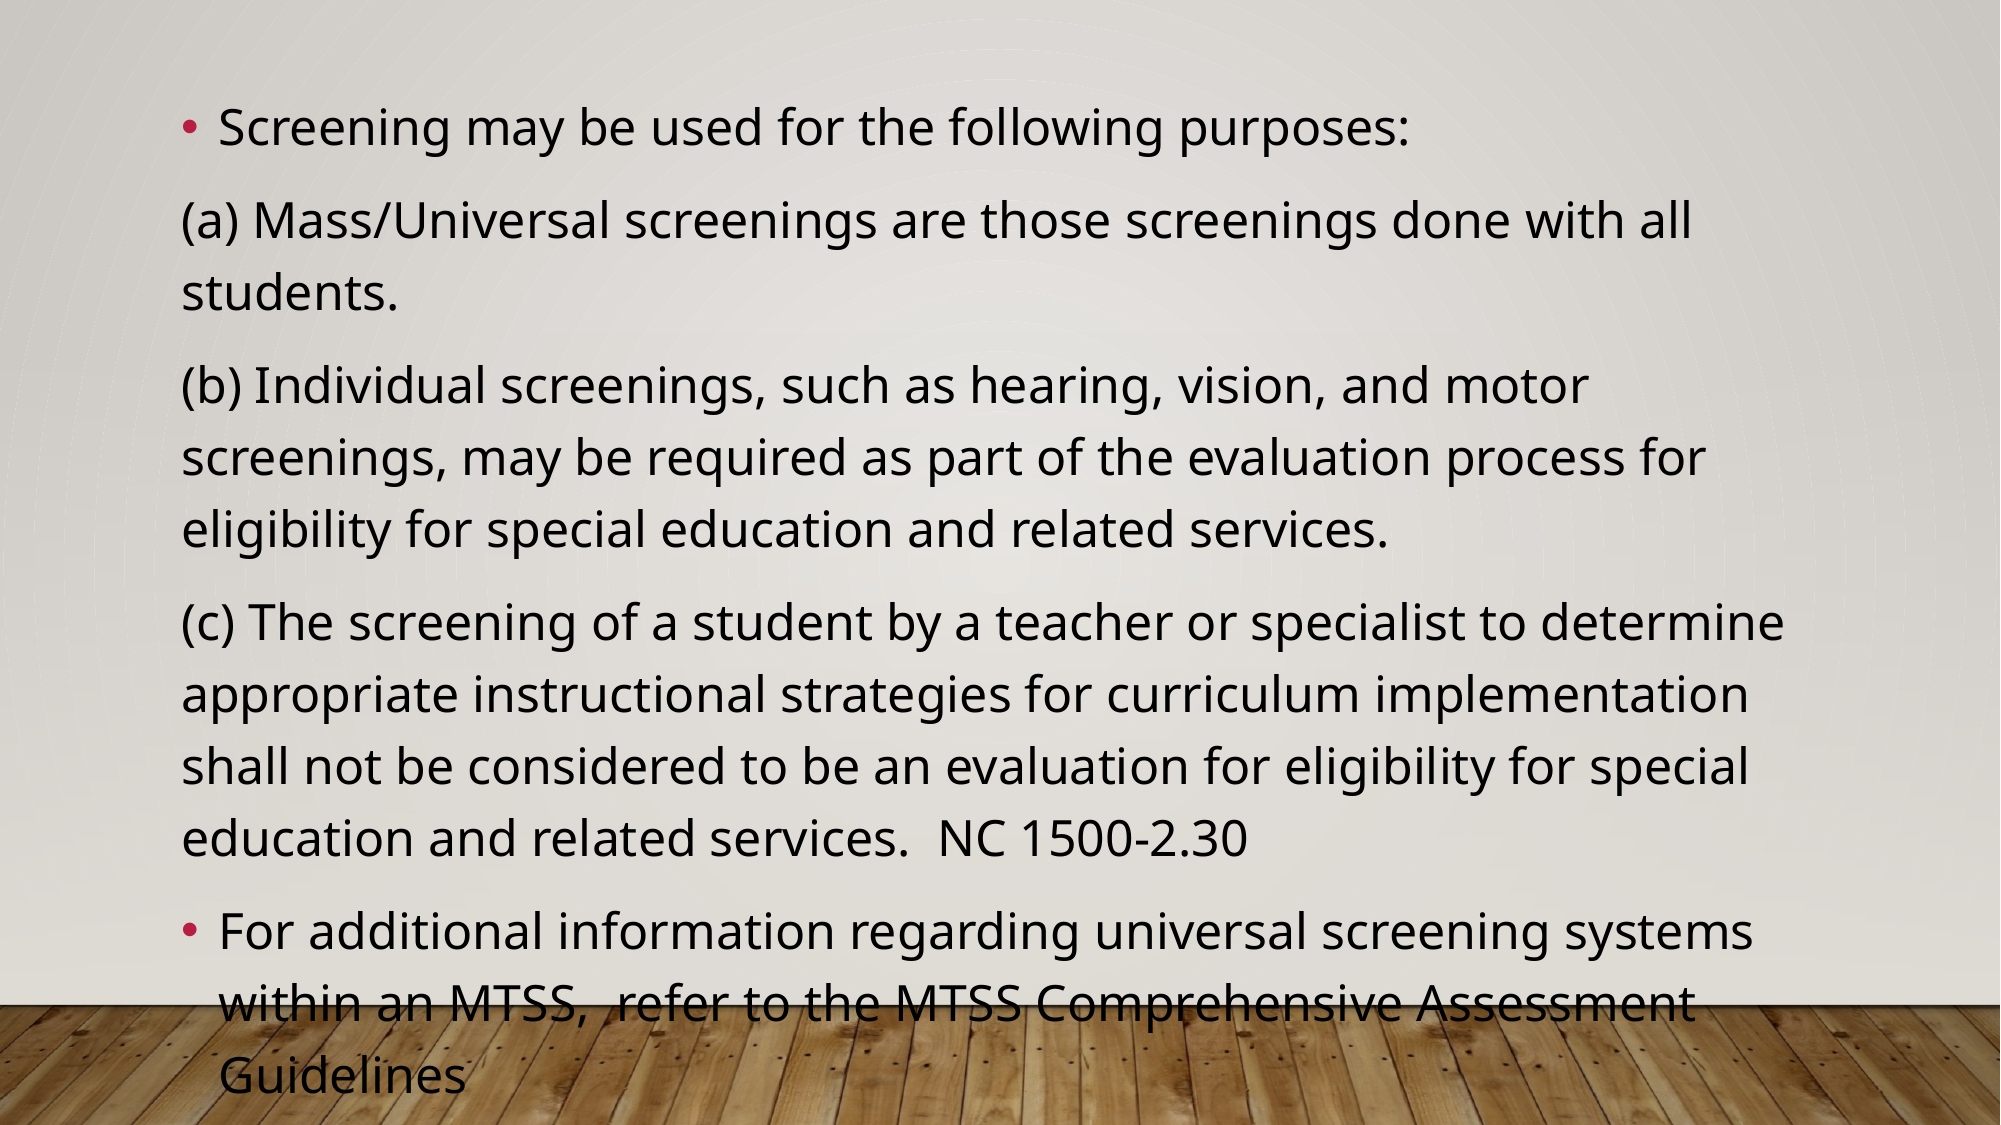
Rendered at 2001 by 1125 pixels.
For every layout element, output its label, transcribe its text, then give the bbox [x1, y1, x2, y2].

list Screening may be used for the following purposes: (a) Mass/Universal screenings are those screenings done with all students. (b) Individual screenings, such as hearing, vision, and motor screenings, may be required as part of the evaluation process for eligibility for special education and related services. (c) The screening of a student by a teacher or specialist to determine appropriate instructional strategies for curriculum implementation shall not be considered to be an evaluation for eligibility for special education and related services. NC 1500-2.30 For additional information regarding universal screening systems within an MTSS, refer to the MTSS Comprehensive Assessment Guidelines [166, 76, 1843, 884]
picture [0, 1005, 2000, 1125]
